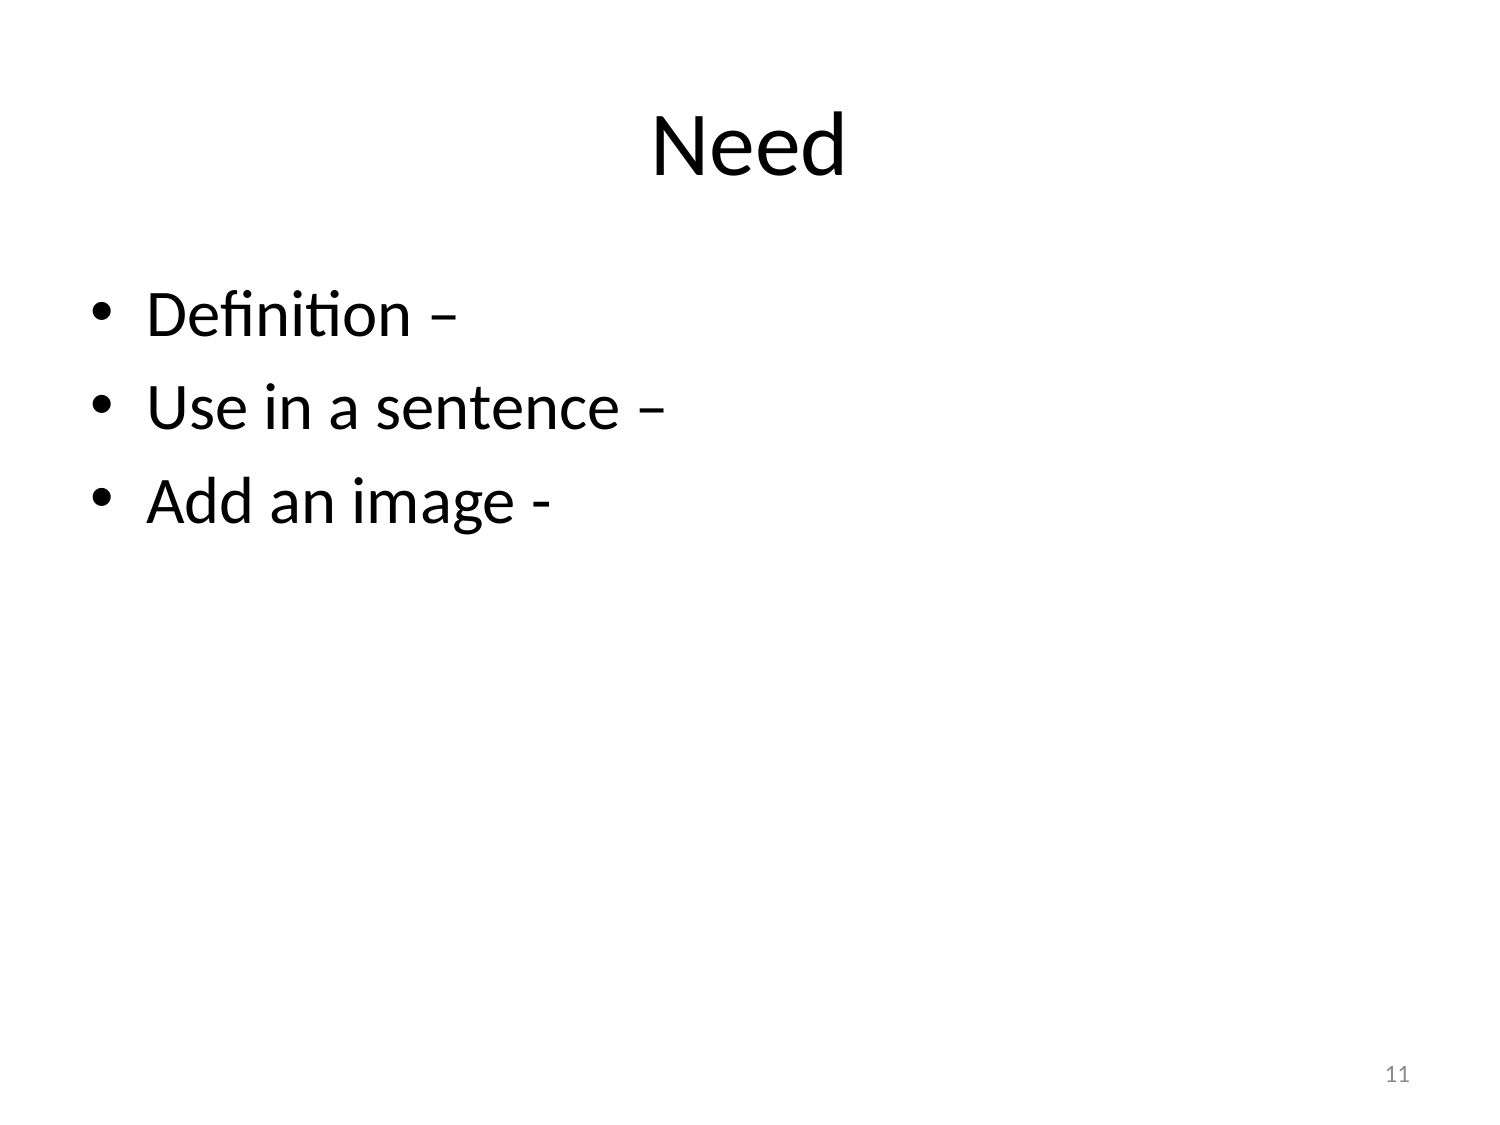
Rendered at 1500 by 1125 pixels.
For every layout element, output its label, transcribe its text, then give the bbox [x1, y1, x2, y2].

title Need [75, 45, 1425, 233]
slide_number 11 [1074, 1042, 1425, 1103]
list Definition – Use in a sentence – Add an image - [75, 262, 1425, 1005]
